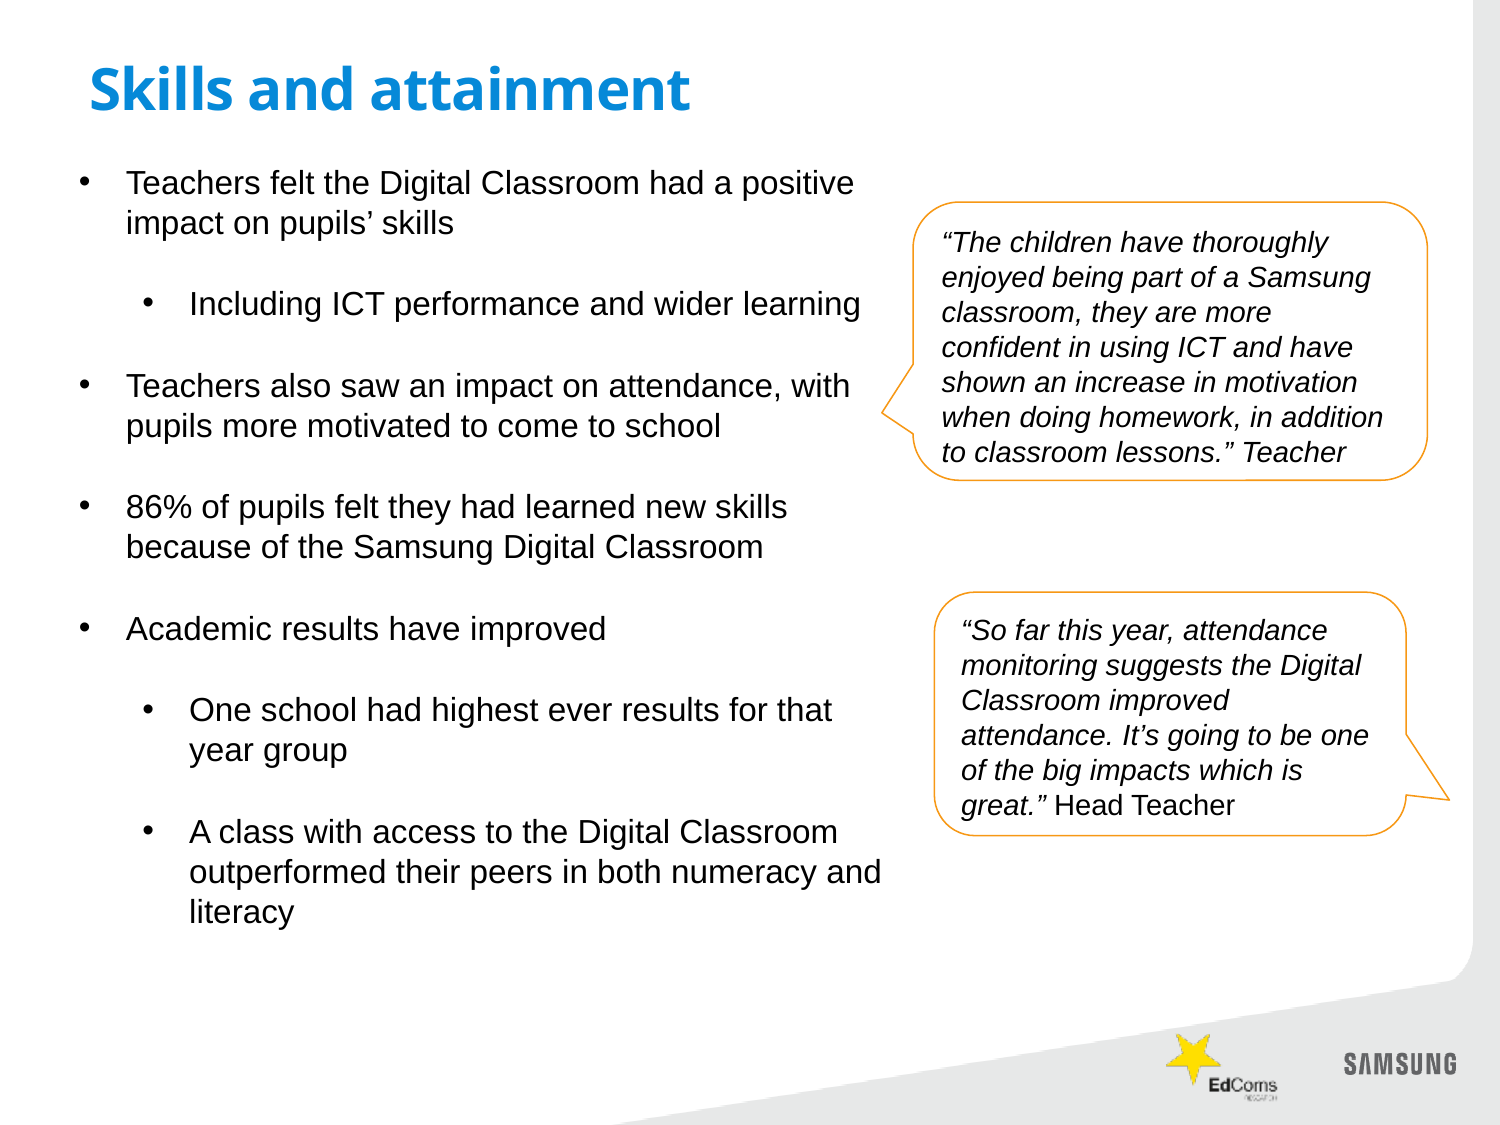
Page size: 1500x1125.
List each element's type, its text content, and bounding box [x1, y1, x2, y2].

title Skills and attainment [75, 45, 1425, 233]
list Teachers felt the Digital Classroom had a positive impact on pupils’ skills Including ICT performance and wider learning Teachers also saw an impact on attendance, with pupils more motivated to come to school 86% of pupils felt they had learned new skills because of the Samsung Digital Classroom Academic results have improved One school had highest ever results for that year group A class with access to the Digital Classroom outperformed their peers in both numeracy and literacy [64, 153, 914, 897]
text_box “The children have thoroughly enjoyed being part of a Samsung classroom, they are more confident in using ICT and have shown an increase in motivation when doing homework, in addition to classroom lessons.” Teacher [881, 202, 1428, 481]
picture [1166, 1033, 1282, 1103]
text_box “So far this year, attendance monitoring suggests the Digital Classroom improved attendance. It’s going to be one of the big impacts which is great.” Head Teacher [934, 592, 1450, 836]
